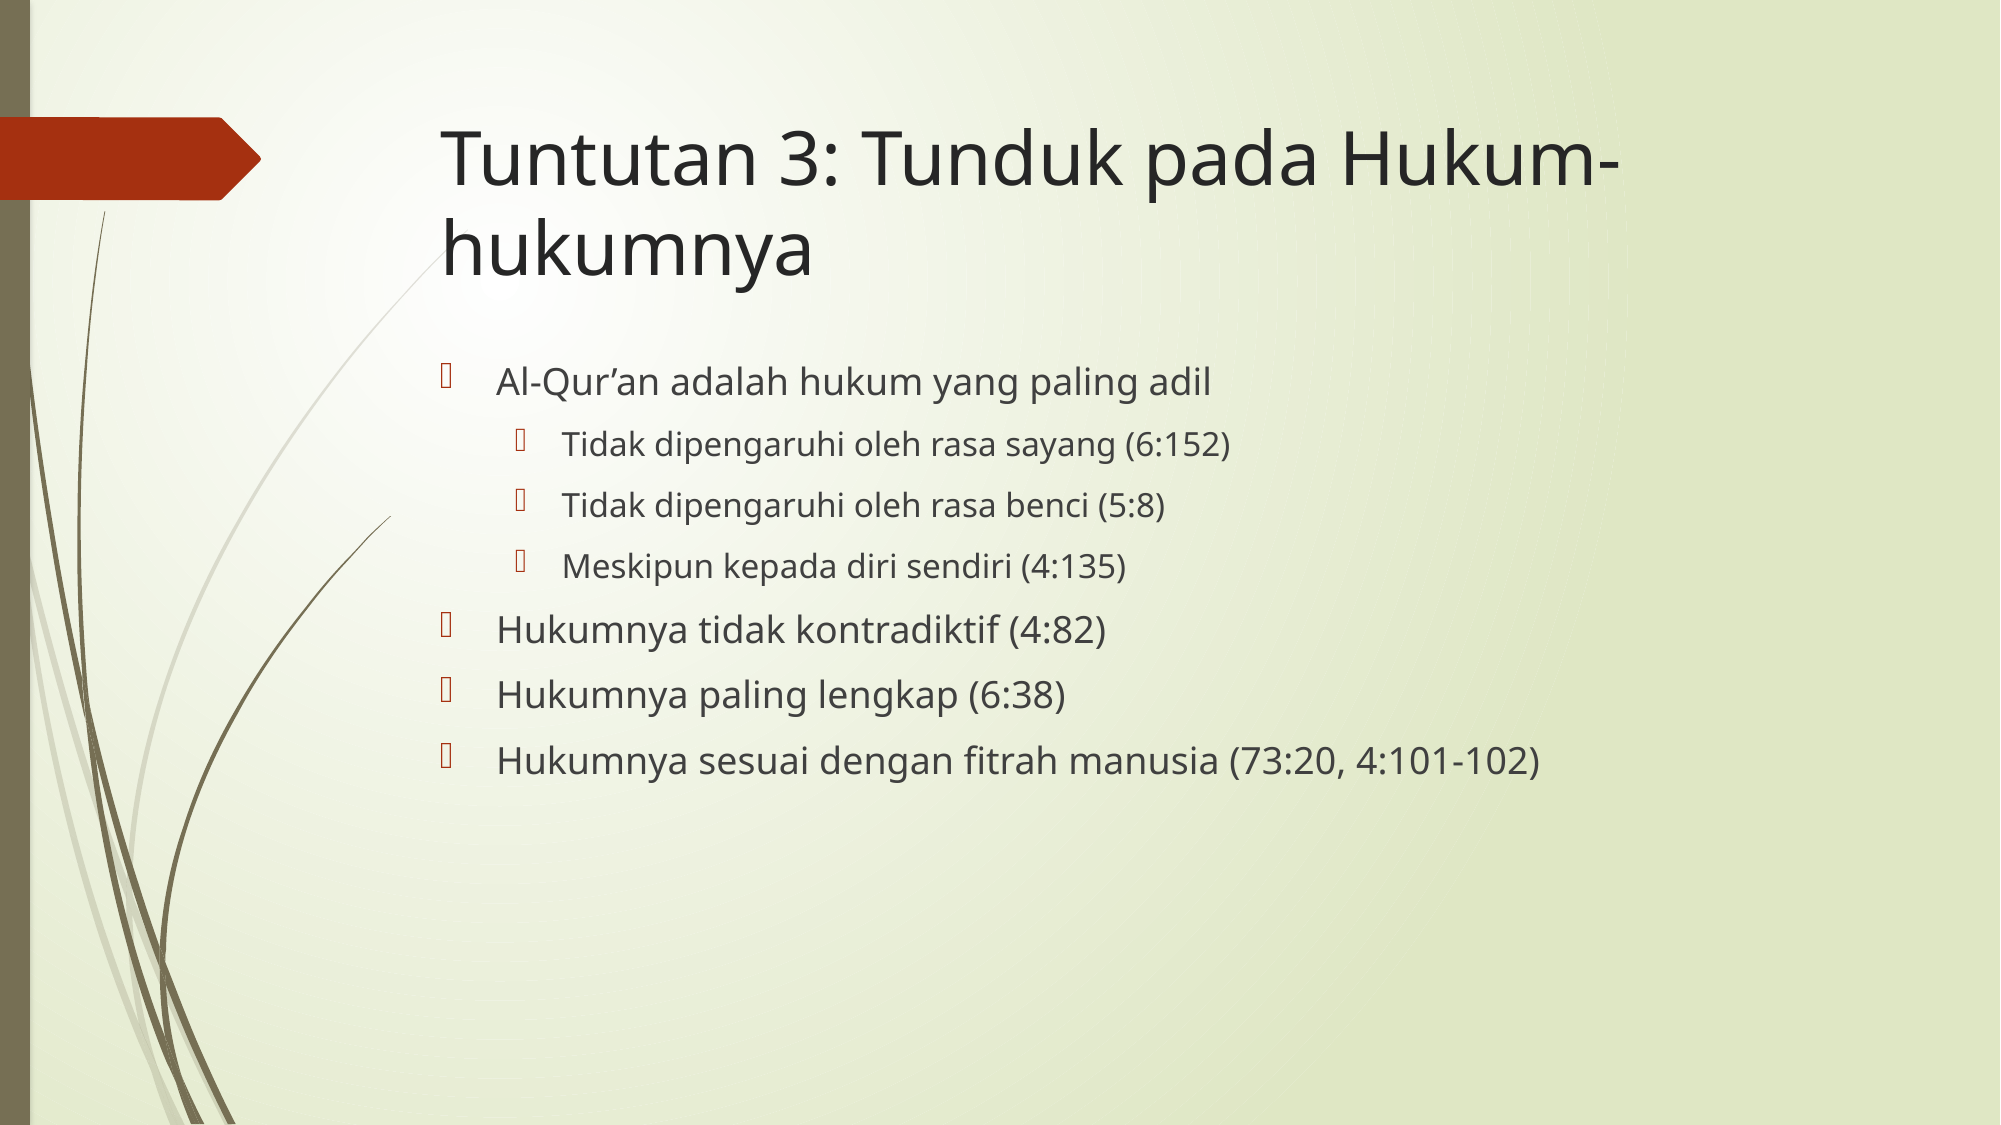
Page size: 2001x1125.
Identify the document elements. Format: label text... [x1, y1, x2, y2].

list Al-Qur’an adalah hukum yang paling adil Tidak dipengaruhi oleh rasa sayang (6:152) Tidak dipengaruhi oleh rasa benci (5:8) Meskipun kepada diri sendiri (4:135) Hukumnya tidak kontradiktif (4:82) Hukumnya paling lengkap (6:38) Hukumnya sesuai dengan fitrah manusia (73:20, 4:101-102) [424, 350, 1888, 970]
title Tuntutan 3: Tunduk pada Hukum-hukumnya [425, 102, 1888, 313]
